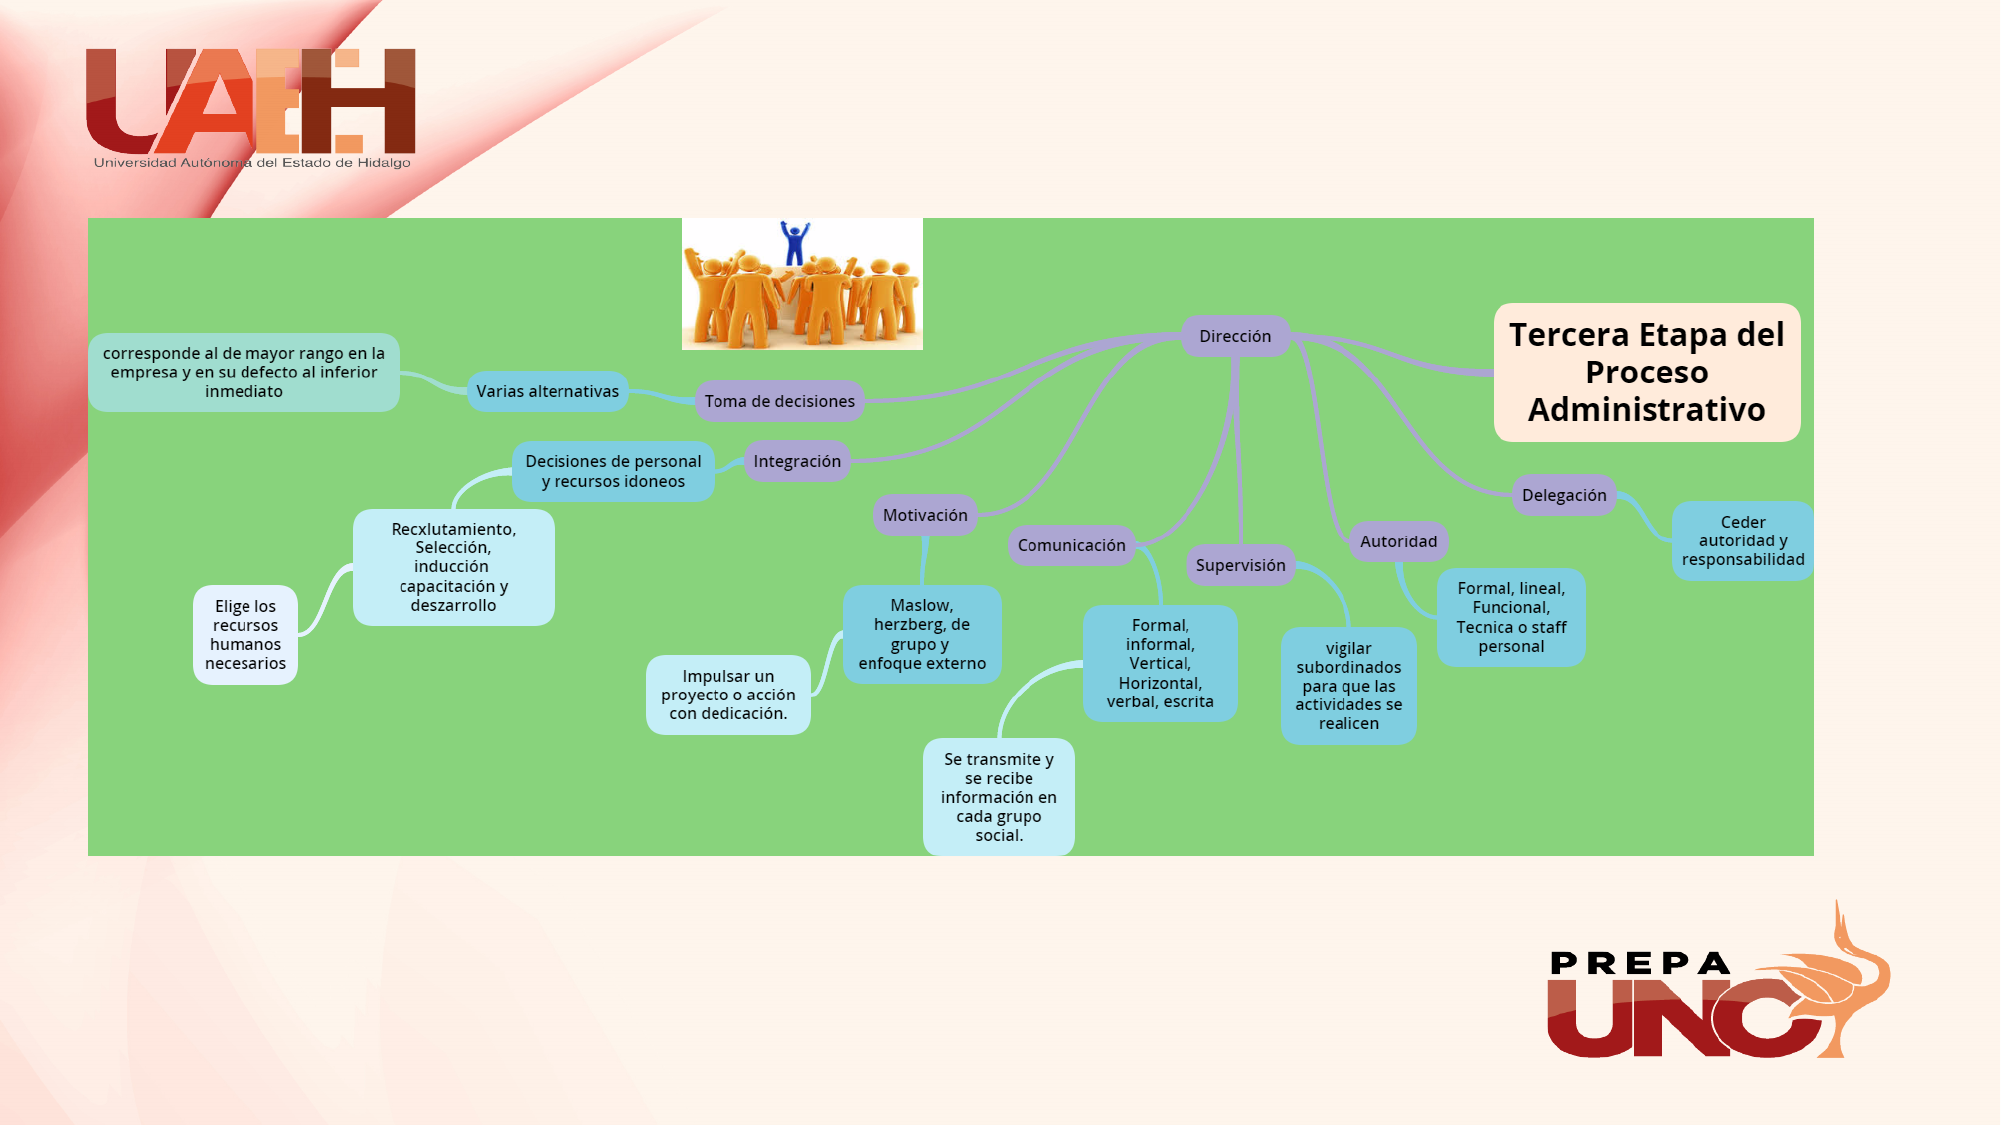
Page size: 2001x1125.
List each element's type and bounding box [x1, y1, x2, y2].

list [88, 218, 1814, 856]
picture [0, 0, 2001, 1125]
